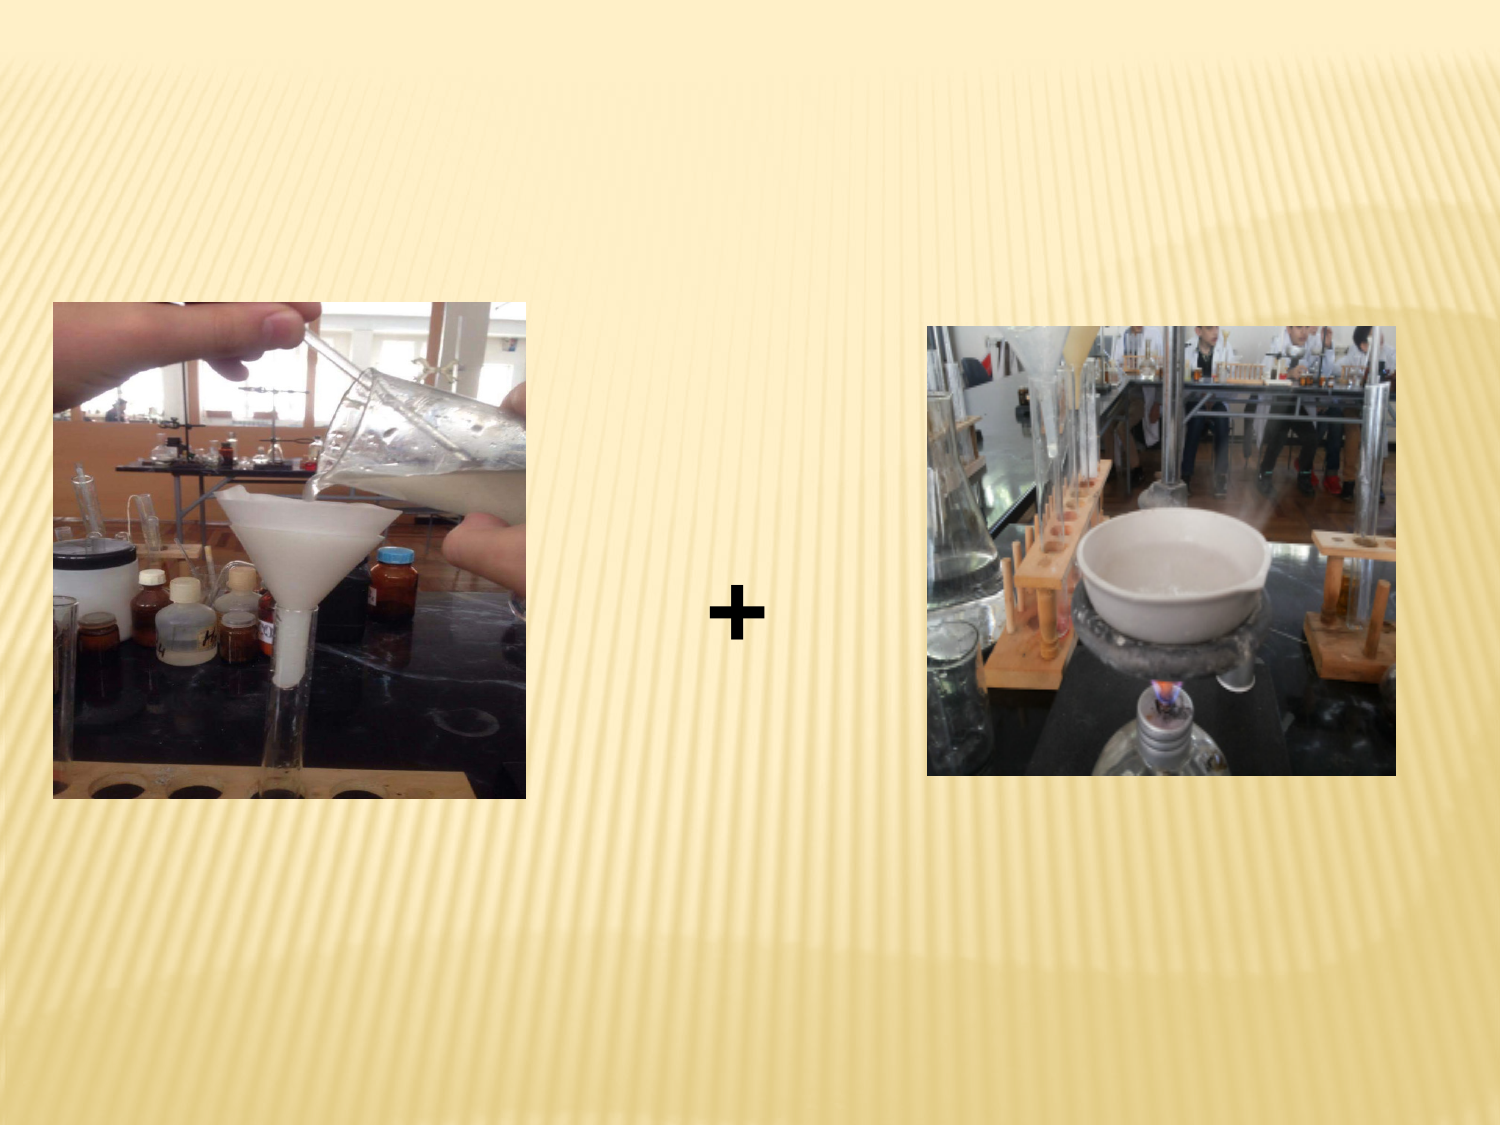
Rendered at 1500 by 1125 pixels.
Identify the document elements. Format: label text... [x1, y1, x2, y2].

picture [926, 325, 1397, 776]
picture [52, 302, 526, 800]
text_box + [690, 532, 775, 682]
